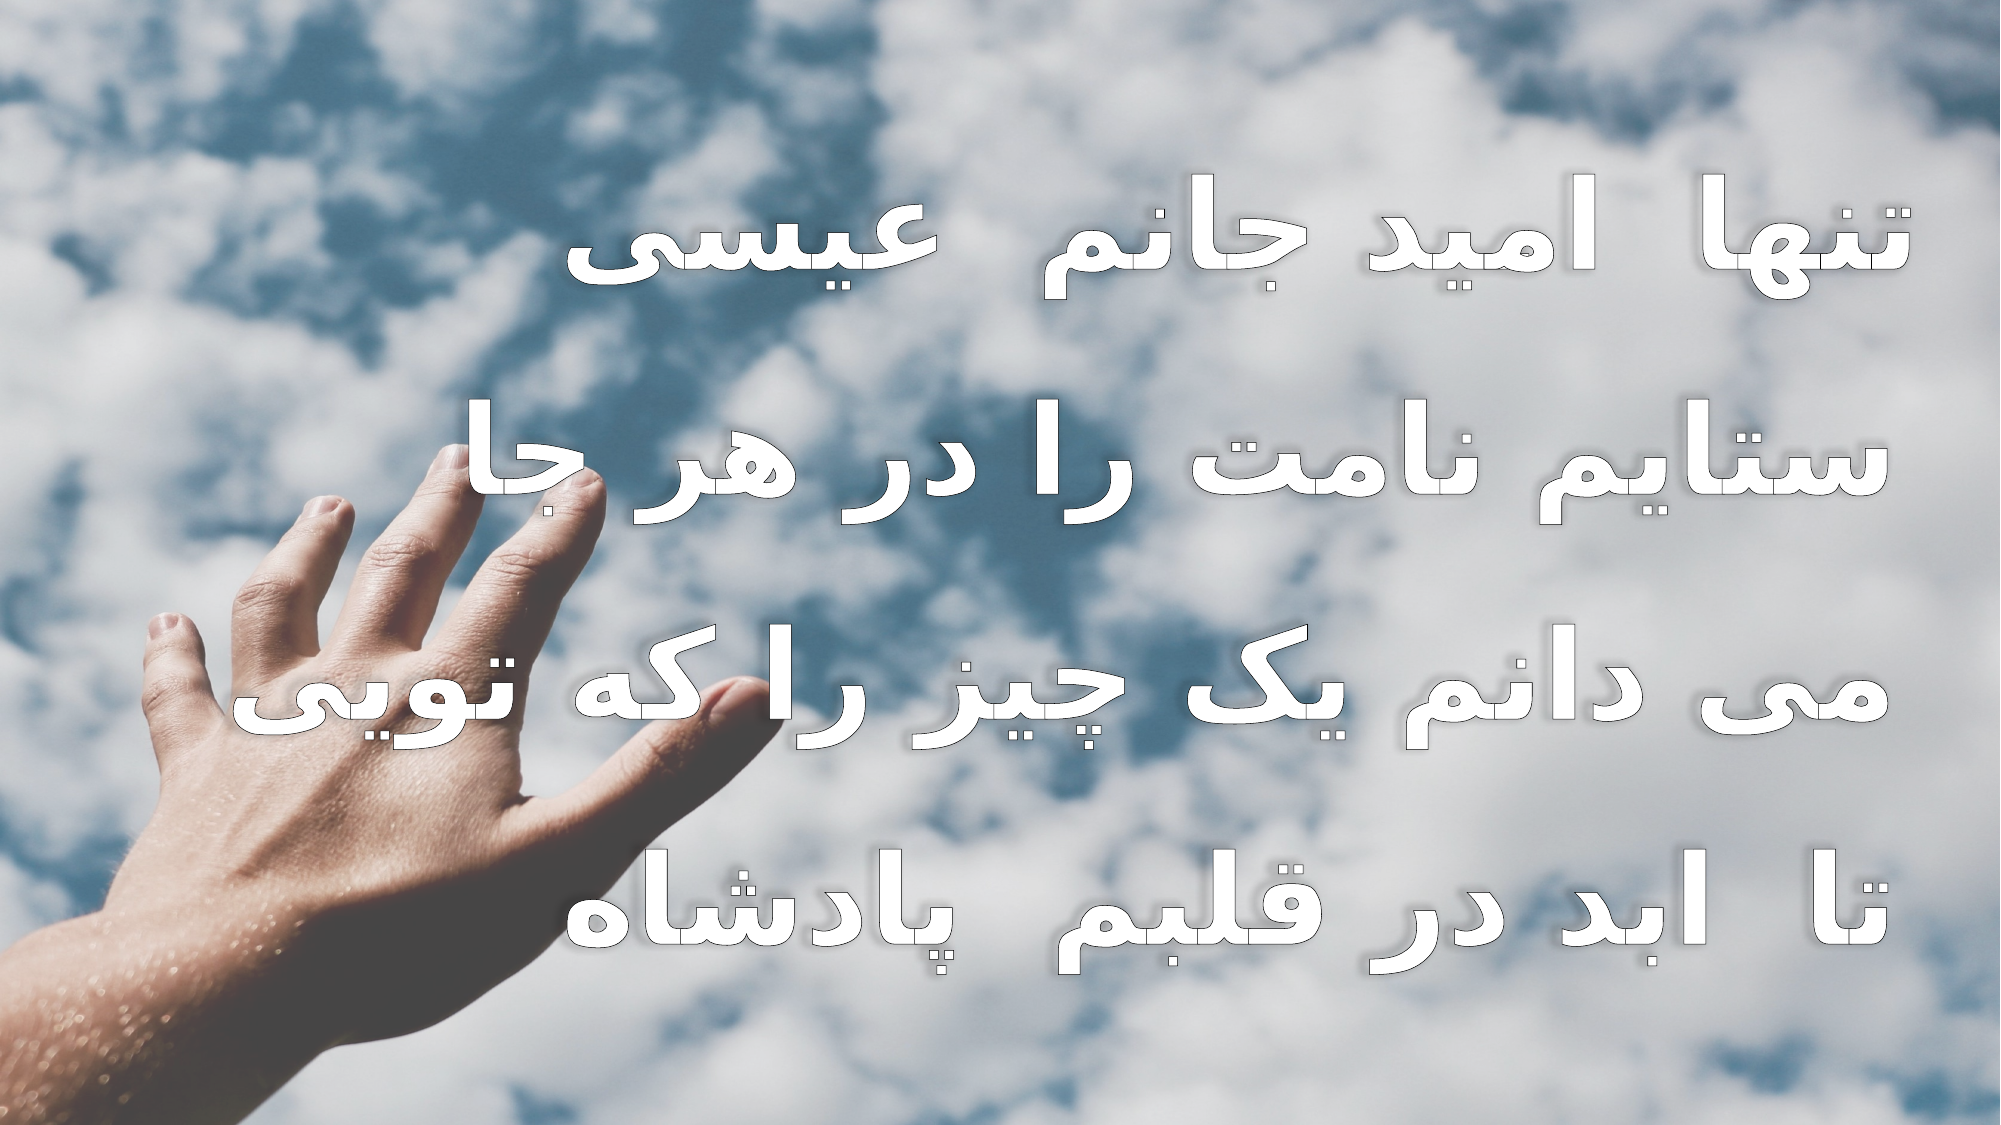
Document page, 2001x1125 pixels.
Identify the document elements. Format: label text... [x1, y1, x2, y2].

list تنها امید جانم عیسی ستایم نامت را در هر جا می دانم یک چیز را که تویی تا ابد در قلبم پادشاه [0, 1, 2000, 1125]
